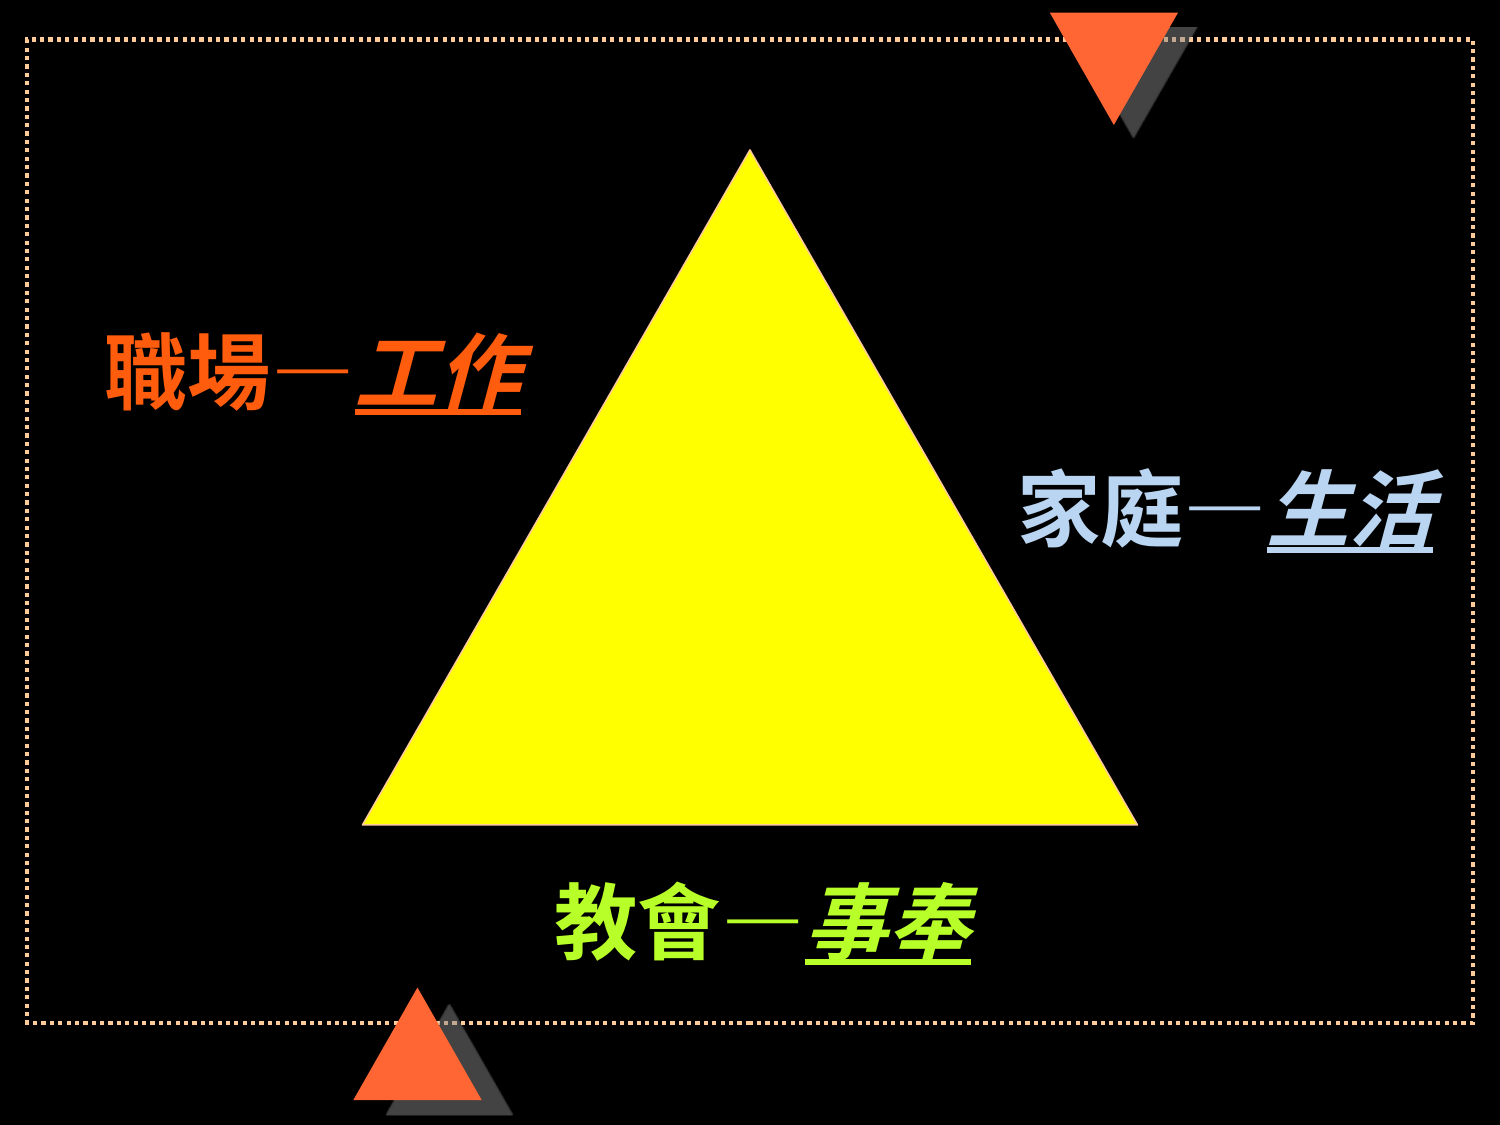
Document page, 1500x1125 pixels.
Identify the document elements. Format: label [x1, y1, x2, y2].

text_box [87, 149, 1452, 979]
